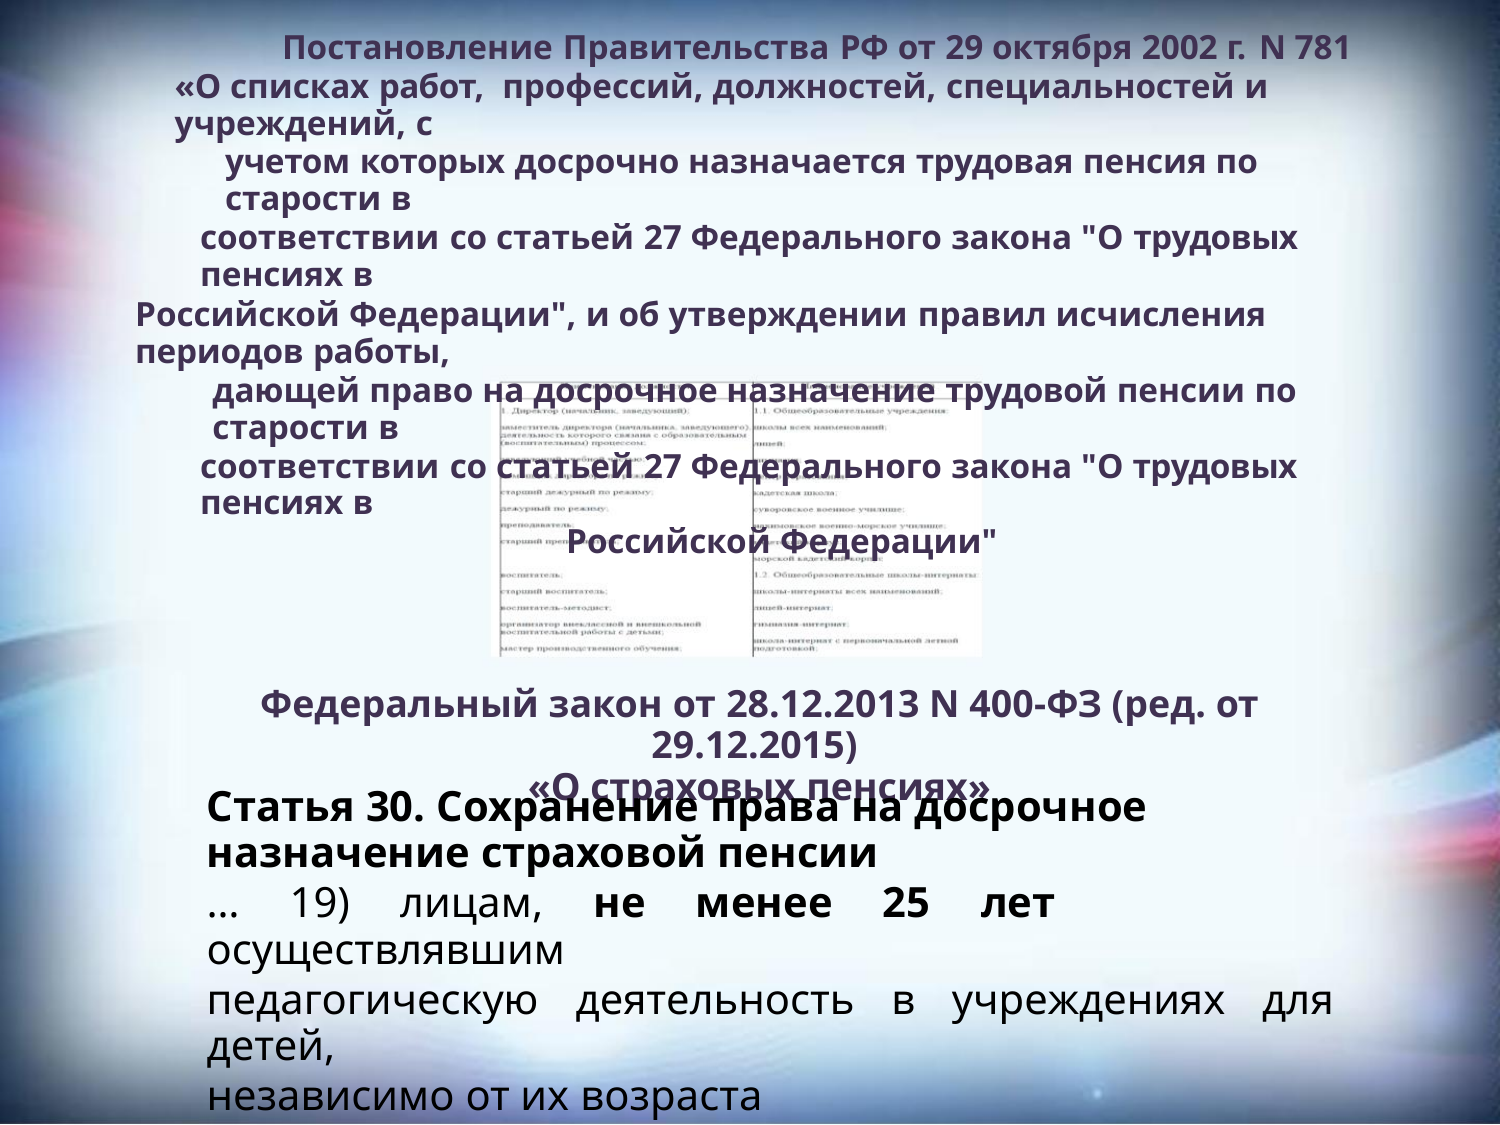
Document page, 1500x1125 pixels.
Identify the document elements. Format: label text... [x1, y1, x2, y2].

text_box Постановление Правительства РФ от 29 октября 2002 г. N 781 «О списках работ, профессий, должностей, специальностей и учреждений, с учетом которых досрочно назначается трудовая пенсия по старости в соответствии со статьей 27 Федерального закона "О трудовых пенсиях в Российской Федерации", и об утверждении правил исчисления периодов работы, дающей право на досрочное назначение трудовой пенсии по старости в соответствии со статьей 27 Федерального закона "О трудовых пенсиях в Российской Федерации" [135, 29, 1389, 561]
text_box Федеральный закон от 28.12.2013 N 400-ФЗ (ред. от 29.12.2015) «О страховых пенсиях» [159, 683, 1360, 808]
text_box Статья 30. Сохранение права на досрочное назначение страховой пенсии … 19) лицам, не менее 25 лет осуществлявшим педагогическую деятельность в учреждениях для детей, независимо от их возраста [206, 783, 1360, 1119]
text_box [0, 0, 1500, 1125]
